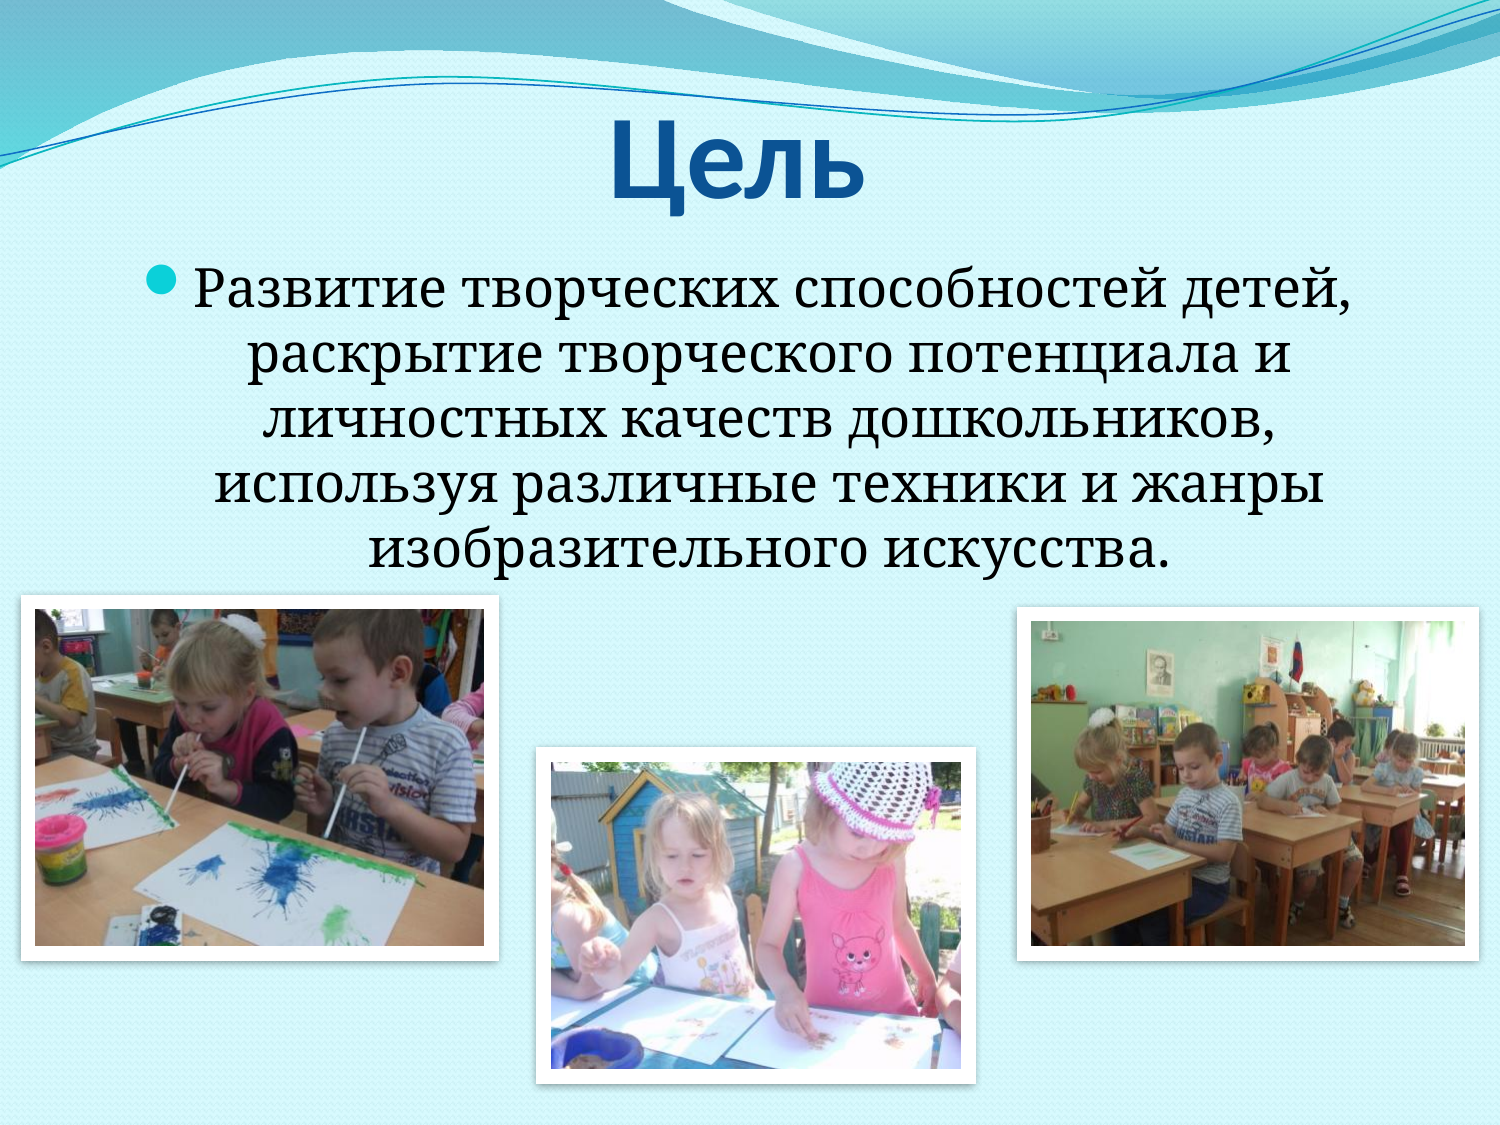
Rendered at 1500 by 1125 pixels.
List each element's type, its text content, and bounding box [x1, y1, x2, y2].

picture [1030, 620, 1466, 947]
picture [550, 761, 962, 1070]
list Развитие творческих способностей детей, раскрытие творческого потенциала и личностных качеств дошкольников, используя различные техники и жанры изобразительного искусства. [70, 246, 1425, 1038]
title Цель [70, 70, 1425, 223]
picture [34, 609, 485, 947]
